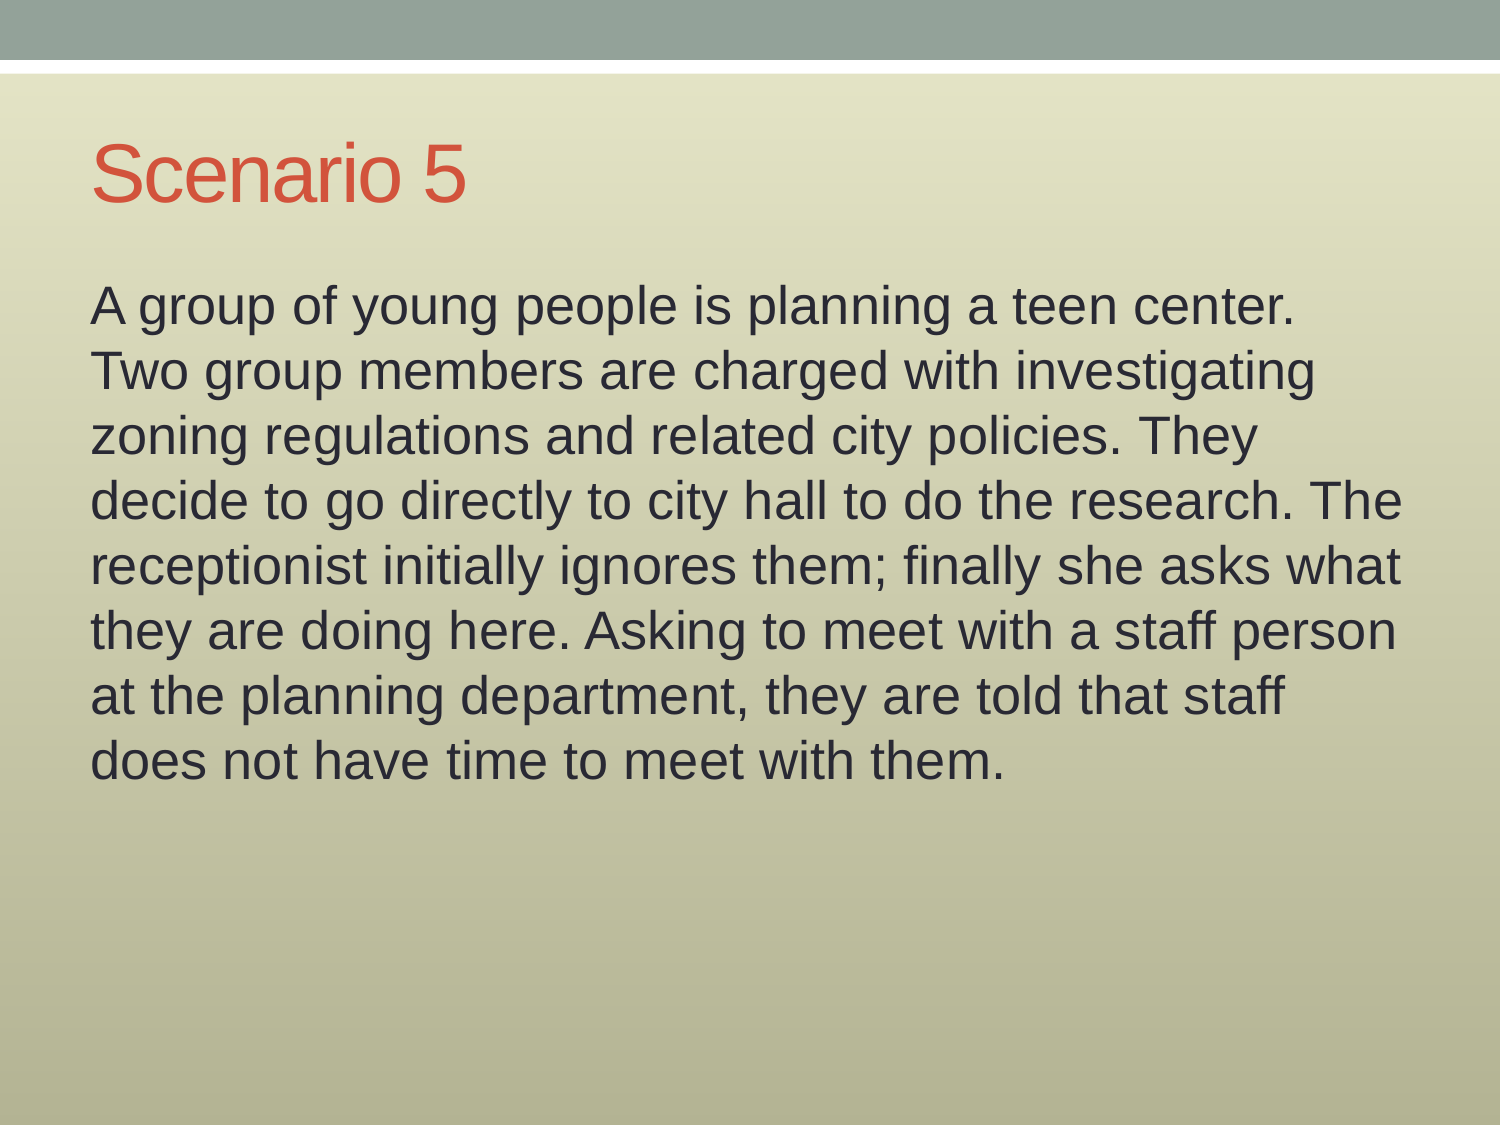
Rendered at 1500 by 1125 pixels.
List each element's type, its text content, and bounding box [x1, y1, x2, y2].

text_box A group of young people is planning a teen center. Two group members are charged with investigating zoning regulations and related city policies. They decide to go directly to city hall to do the research. The receptionist initially ignores them; finally she asks what they are doing here. Asking to meet with a staff person at the planning department, they are told that staff does not have time to meet with them. [74, 262, 1425, 1063]
text_box Scenario 5 [74, 87, 1425, 250]
